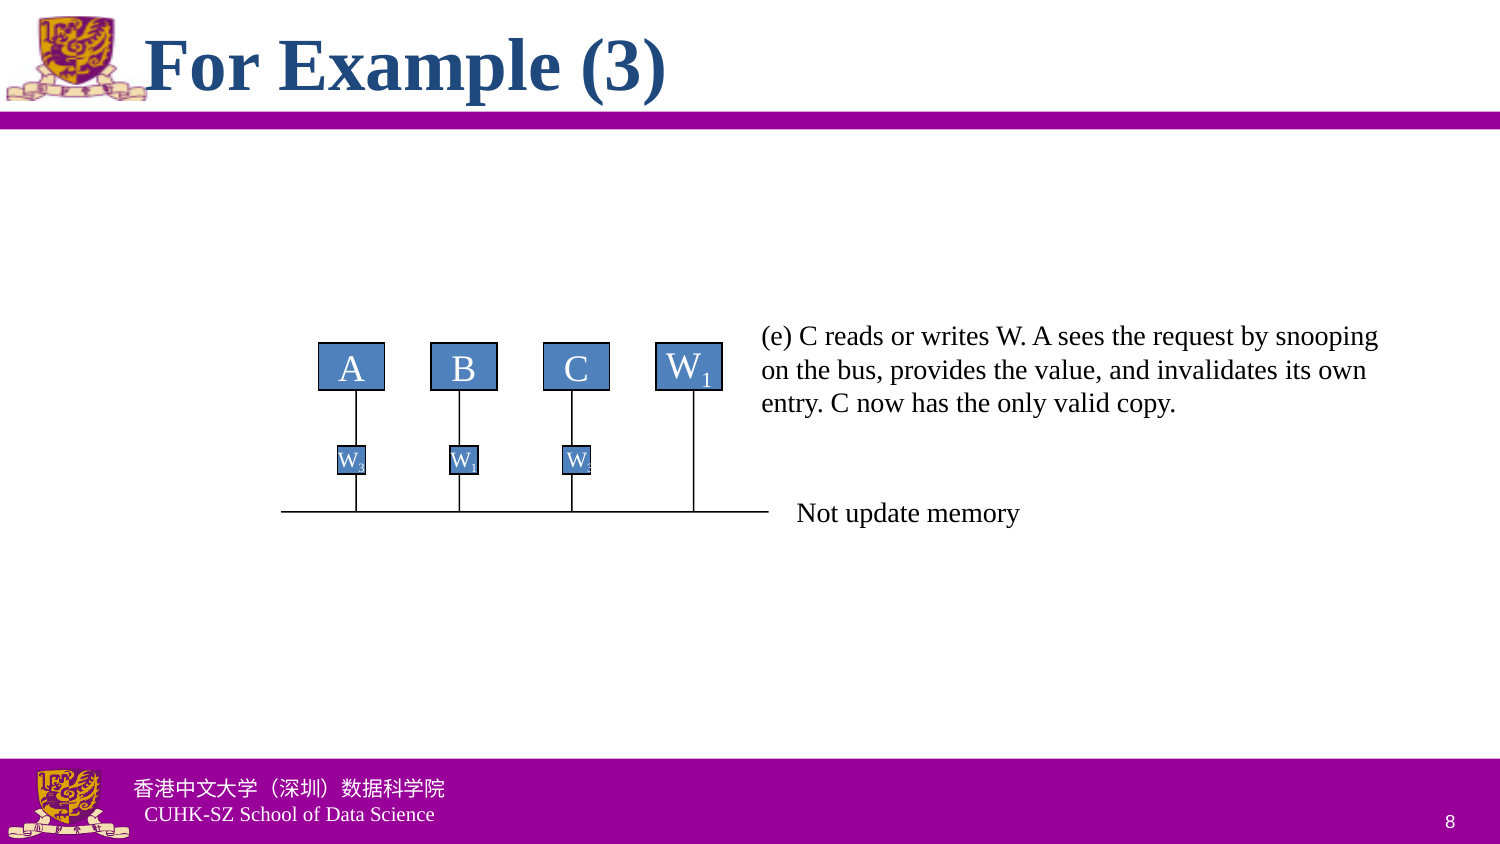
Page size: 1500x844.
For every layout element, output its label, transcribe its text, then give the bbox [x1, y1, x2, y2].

text_box Not update memory [781, 487, 1036, 536]
title For Example (3) [128, 17, 1424, 104]
text_box DIRTY [570, 478, 657, 517]
picture [7, 768, 130, 839]
text_box W1 [656, 342, 722, 390]
text_box B [431, 342, 497, 390]
text_box (e) C reads or writes W. A sees the request by snooping on the bus, provides the value, and invalidates its own entry. C now has the only valid copy. [746, 309, 1424, 426]
text_box A [318, 342, 385, 390]
text_box W3 [337, 446, 366, 475]
text_box W3 [551, 438, 609, 483]
text_box C [543, 342, 610, 390]
slide_number 8 [1120, 802, 1471, 844]
text_box INVALID [356, 478, 459, 517]
text_box INVALID [459, 478, 565, 517]
text_box W1 [449, 446, 478, 475]
picture [5, 15, 152, 101]
